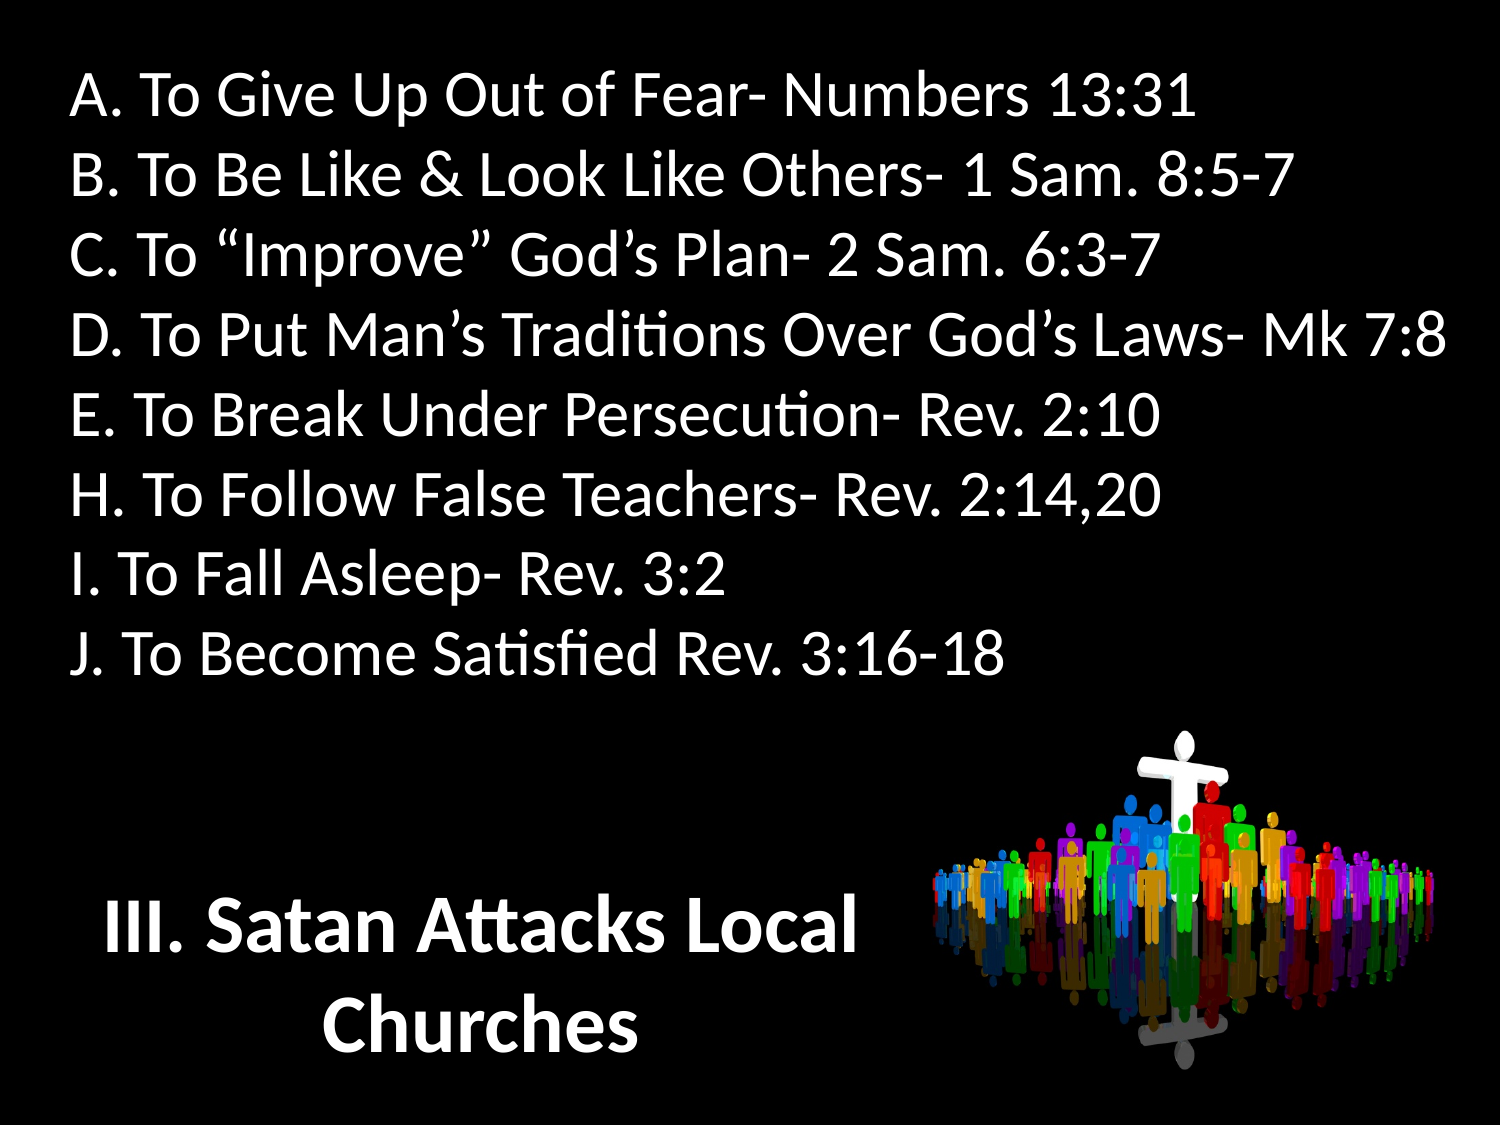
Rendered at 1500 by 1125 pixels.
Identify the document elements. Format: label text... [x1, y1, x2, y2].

picture [887, 649, 1482, 1101]
text_box A. To Give Up Out of Fear- Numbers 13:31 B. To Be Like & Look Like Others- 1 Sam. 8:5-7 C. To “Improve” God’s Plan- 2 Sam. 6:3-7 D. To Put Man’s Traditions Over God’s Laws- Mk 7:8 E. To Break Under Persecution- Rev. 2:10 H. To Follow False Teachers- Rev. 2:14,20 I. To Fall Asleep- Rev. 3:2 J. To Become Satisfied Rev. 3:16-18 [54, 42, 1500, 697]
text_box III. Satan Attacks Local Churches [12, 862, 882, 1077]
